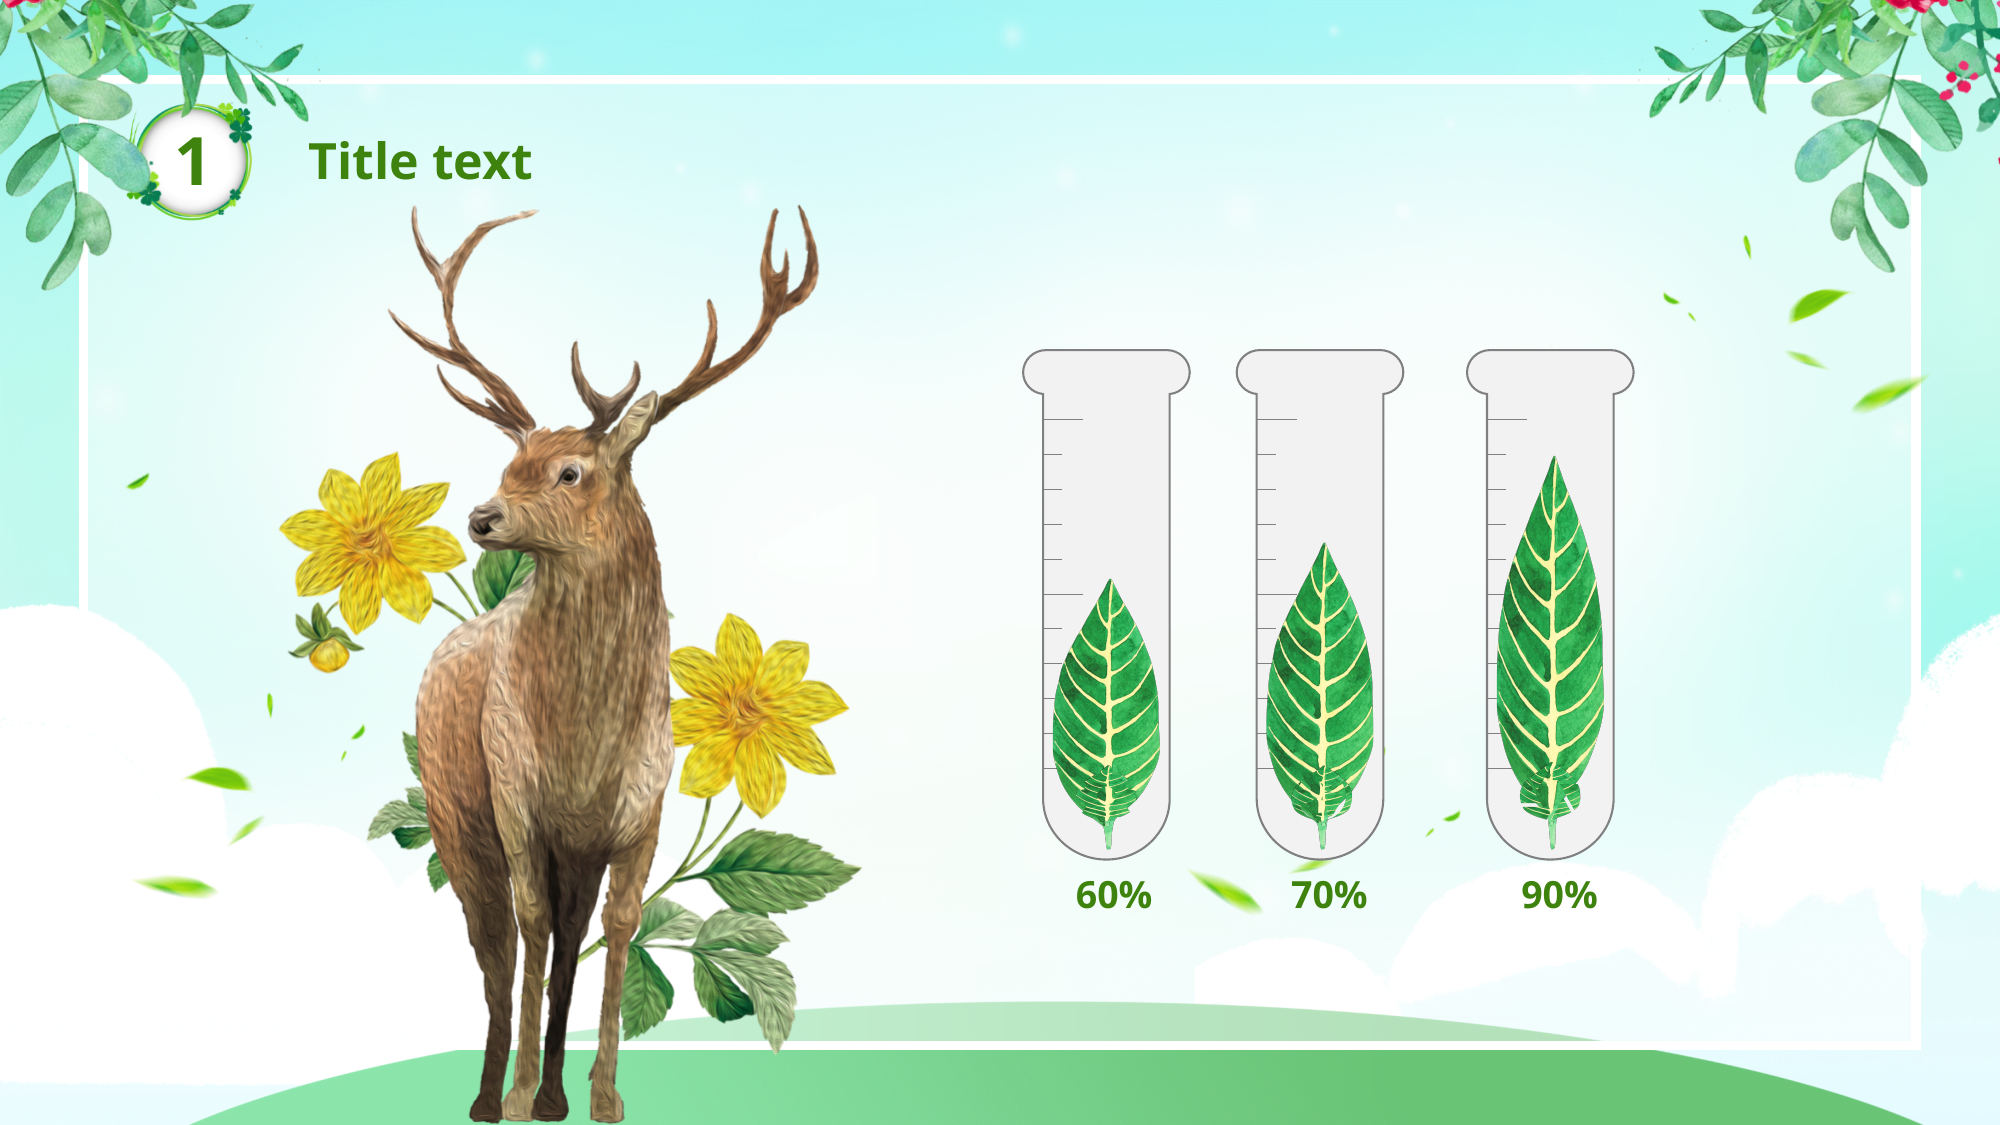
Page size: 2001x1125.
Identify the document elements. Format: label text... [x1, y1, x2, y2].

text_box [1467, 350, 1634, 860]
text_box Title text [321, 119, 624, 192]
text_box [1023, 350, 1190, 860]
picture [0, 0, 2000, 1125]
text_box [1496, 455, 1604, 850]
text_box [1052, 578, 1160, 850]
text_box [1236, 350, 1404, 860]
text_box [1266, 542, 1374, 850]
